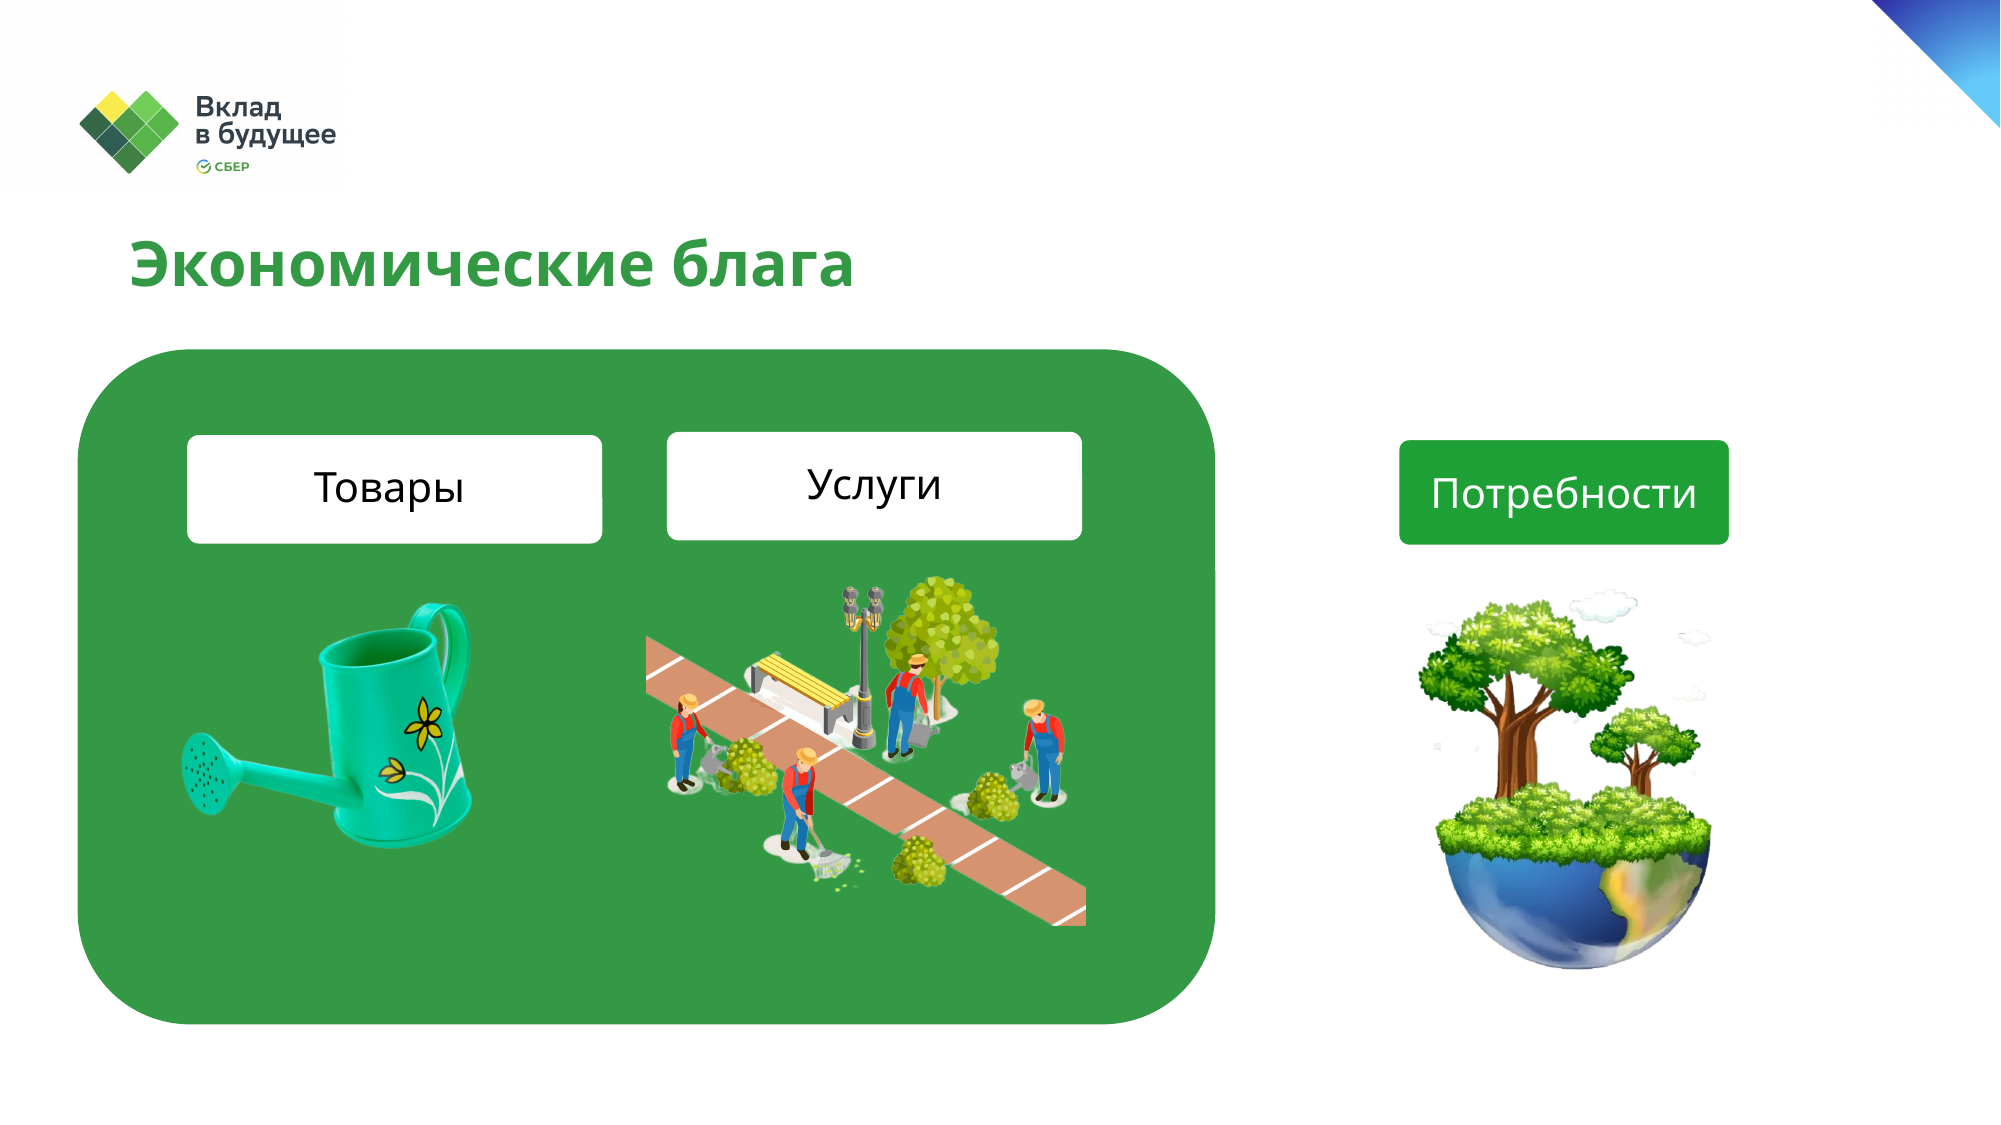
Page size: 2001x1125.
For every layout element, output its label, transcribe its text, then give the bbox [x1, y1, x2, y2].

picture [646, 571, 1087, 926]
text_box [114, 470, 934, 577]
picture [1869, 0, 2001, 130]
text_box [77, 349, 1216, 1025]
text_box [188, 435, 602, 543]
text_box Экономические блага [114, 215, 945, 307]
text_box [667, 432, 1082, 540]
picture [155, 564, 514, 923]
picture [1324, 574, 1836, 987]
picture [0, 0, 347, 188]
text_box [1398, 438, 1731, 549]
